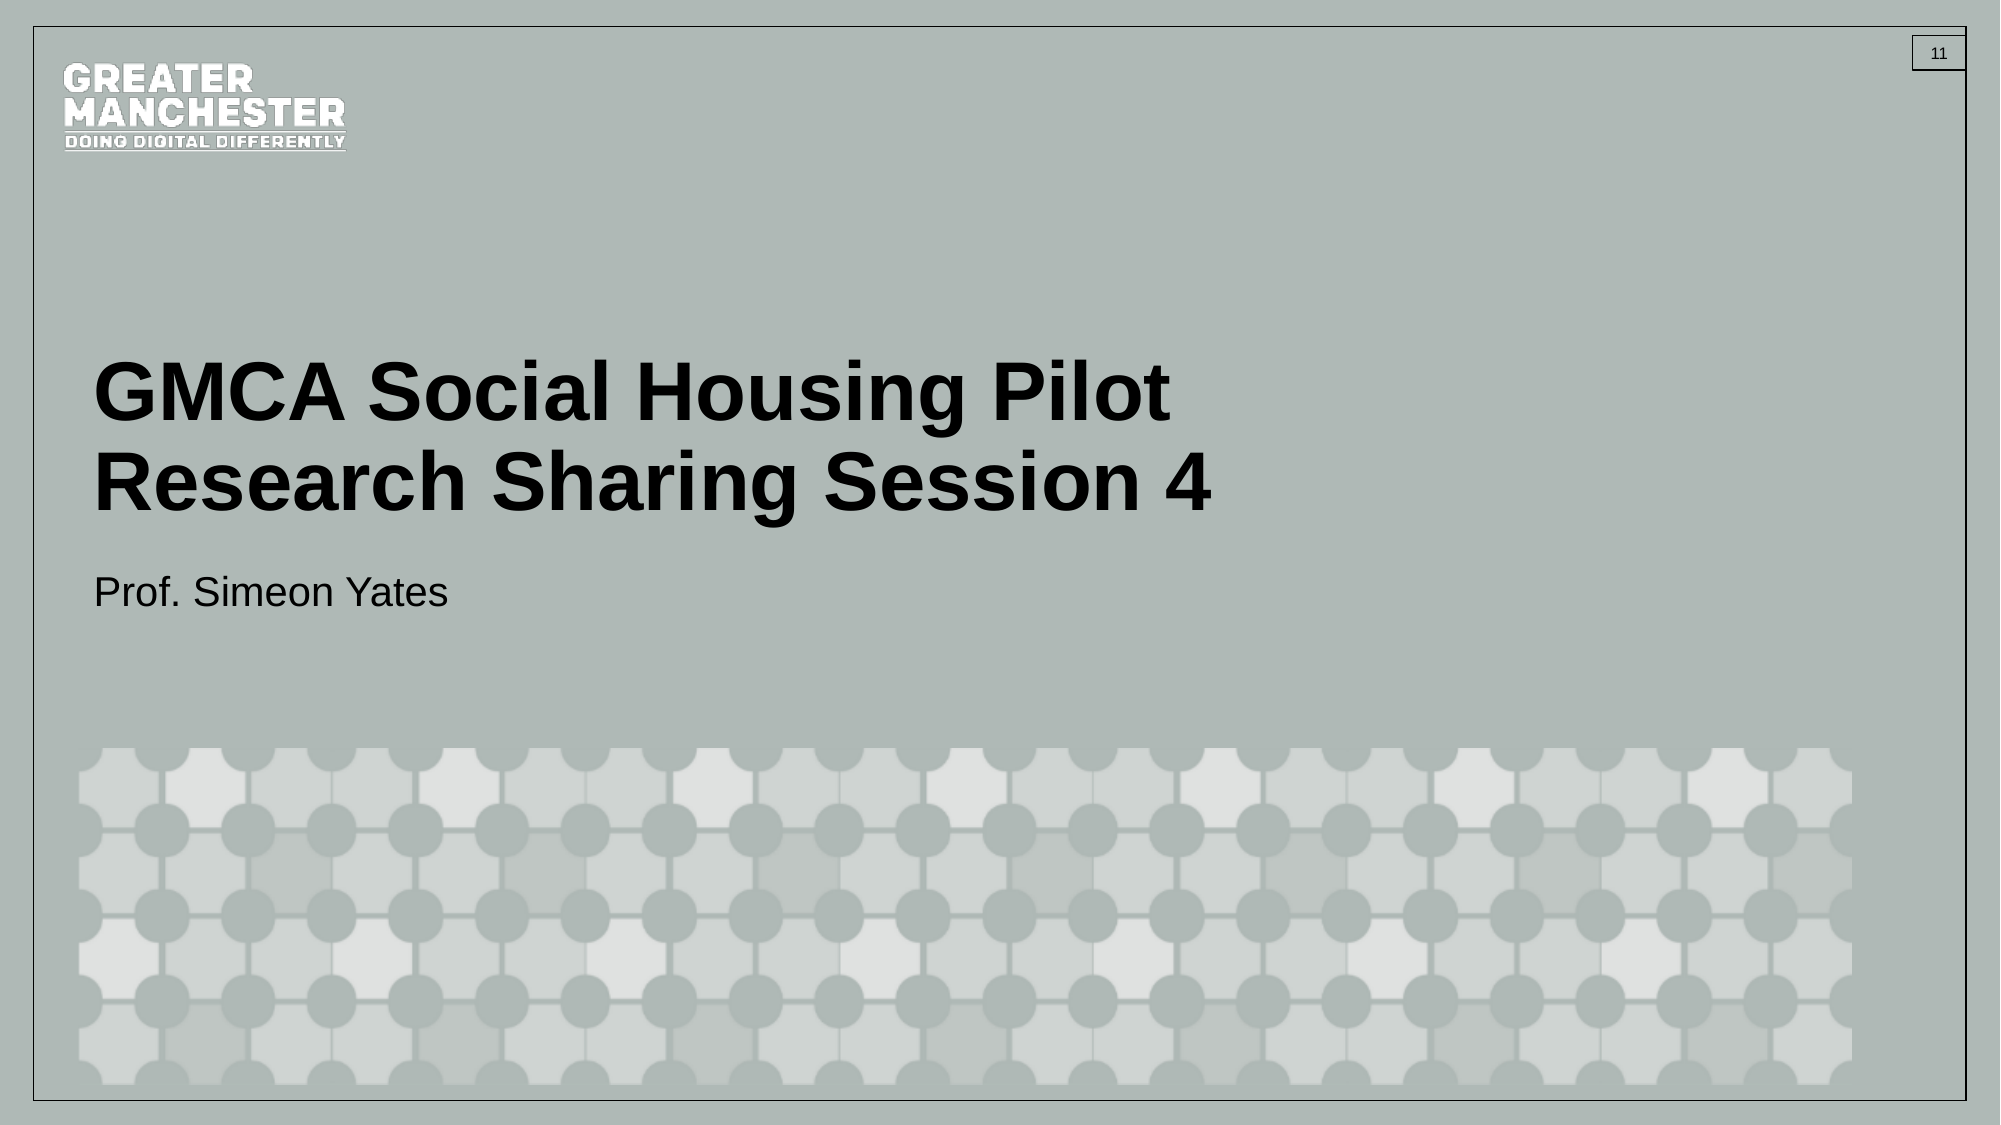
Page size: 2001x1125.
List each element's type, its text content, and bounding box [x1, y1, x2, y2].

picture [78, 748, 1852, 1085]
list Prof. Simeon Yates [78, 562, 1804, 1009]
picture [53, 52, 359, 164]
title GMCA Social Housing Pilot Research Sharing Session 4 [78, 290, 1804, 537]
